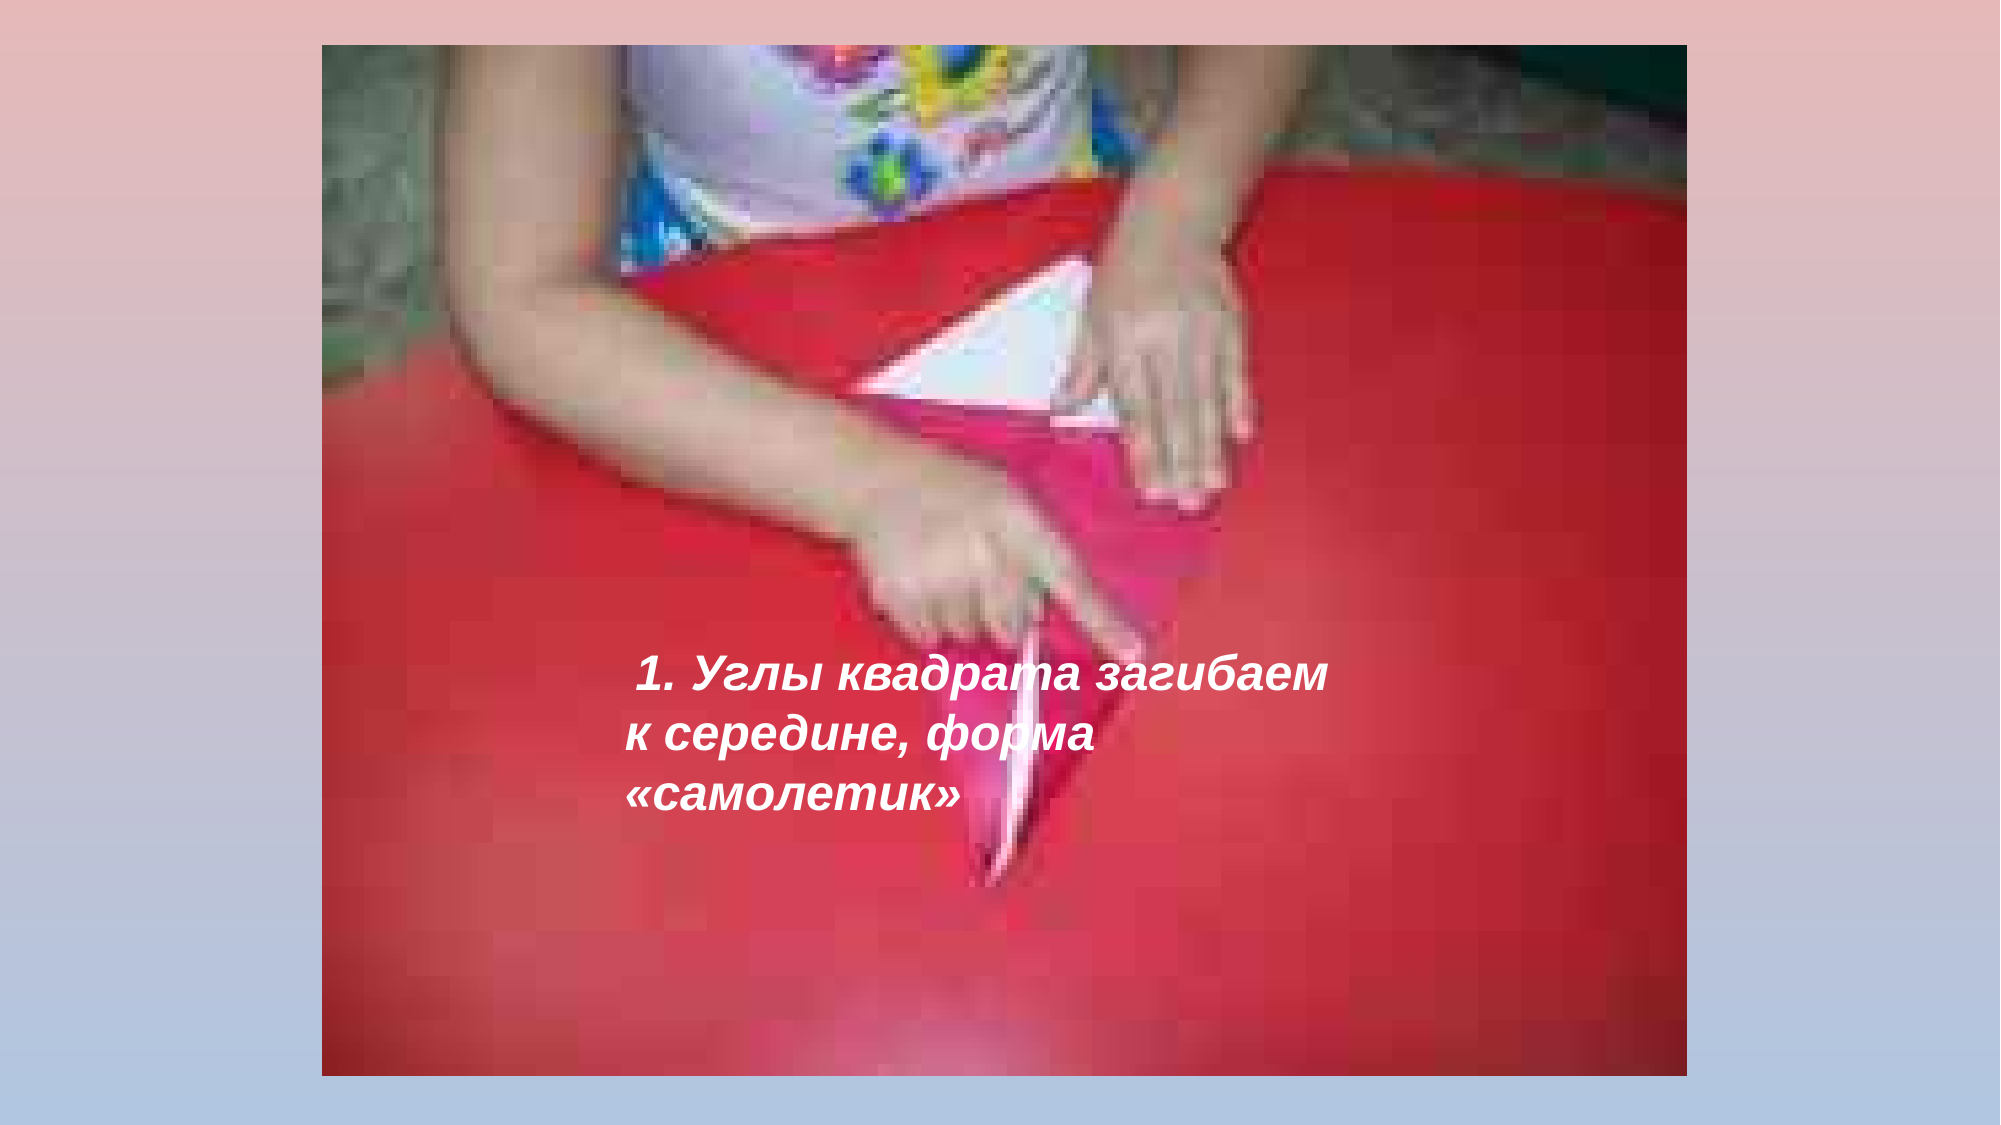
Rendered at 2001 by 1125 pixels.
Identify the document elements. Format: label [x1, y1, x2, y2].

list [321, 44, 1688, 1077]
